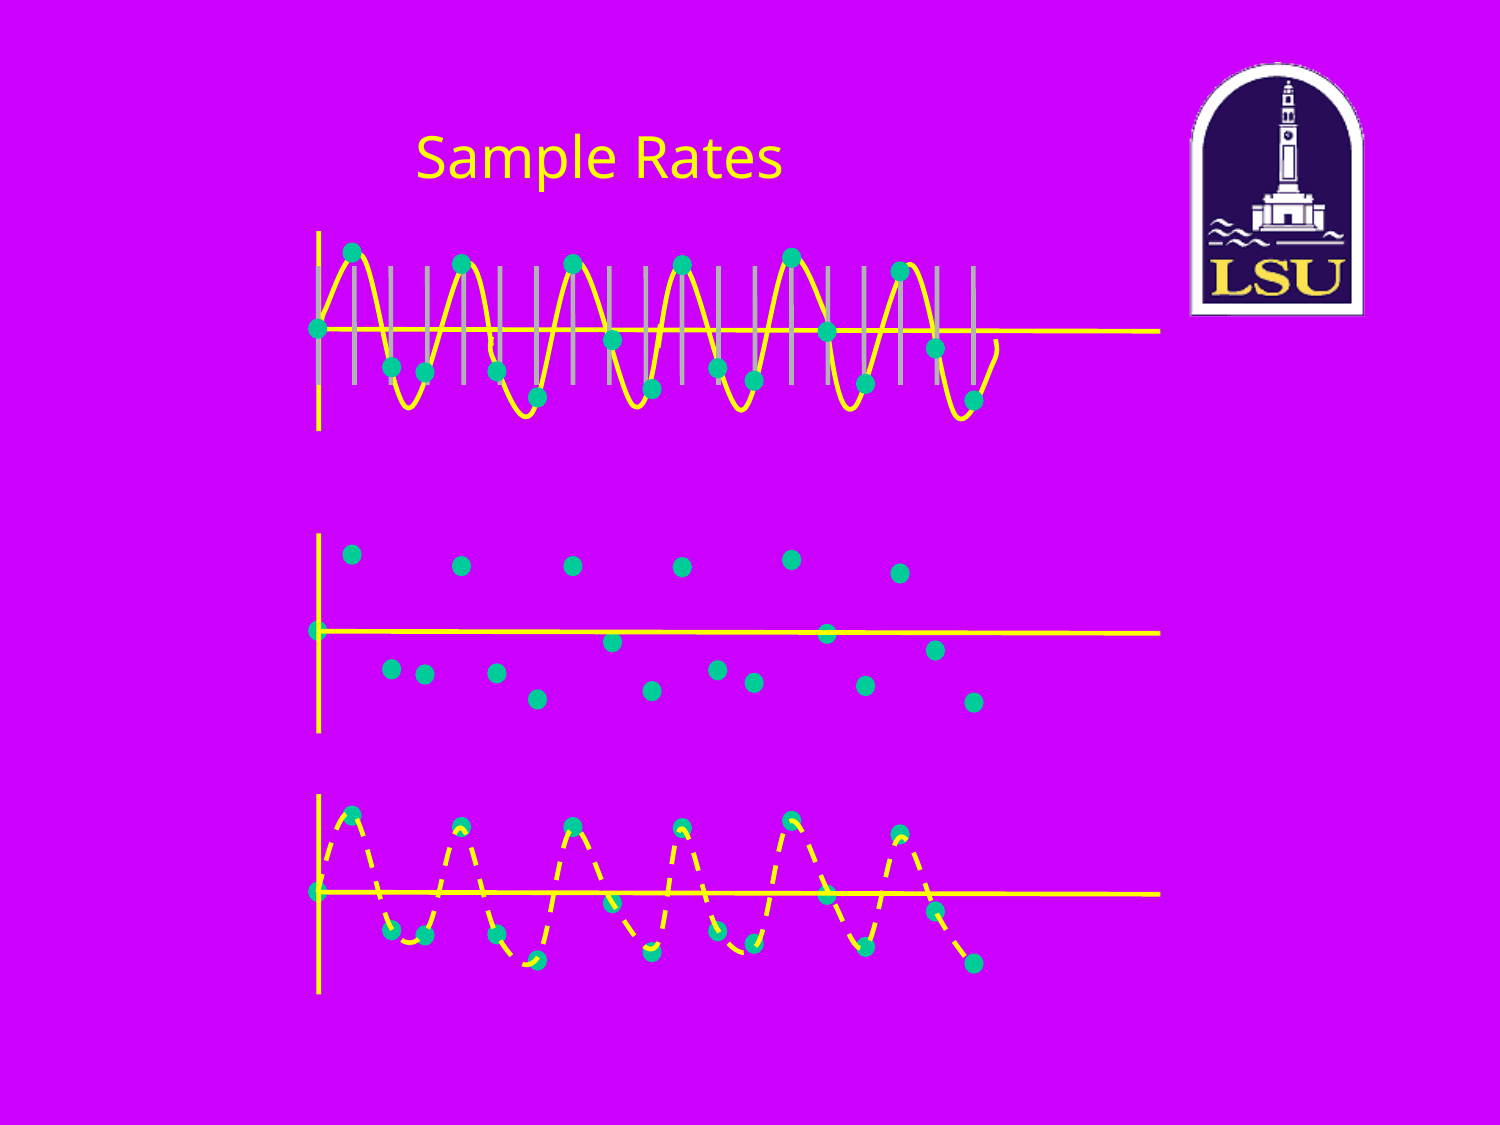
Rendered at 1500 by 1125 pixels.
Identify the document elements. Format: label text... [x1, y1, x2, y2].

text_box Sample Rates [99, 112, 1100, 198]
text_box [318, 794, 1161, 995]
picture [1187, 62, 1366, 318]
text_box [318, 230, 1161, 432]
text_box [318, 533, 1161, 734]
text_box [310, 244, 982, 409]
